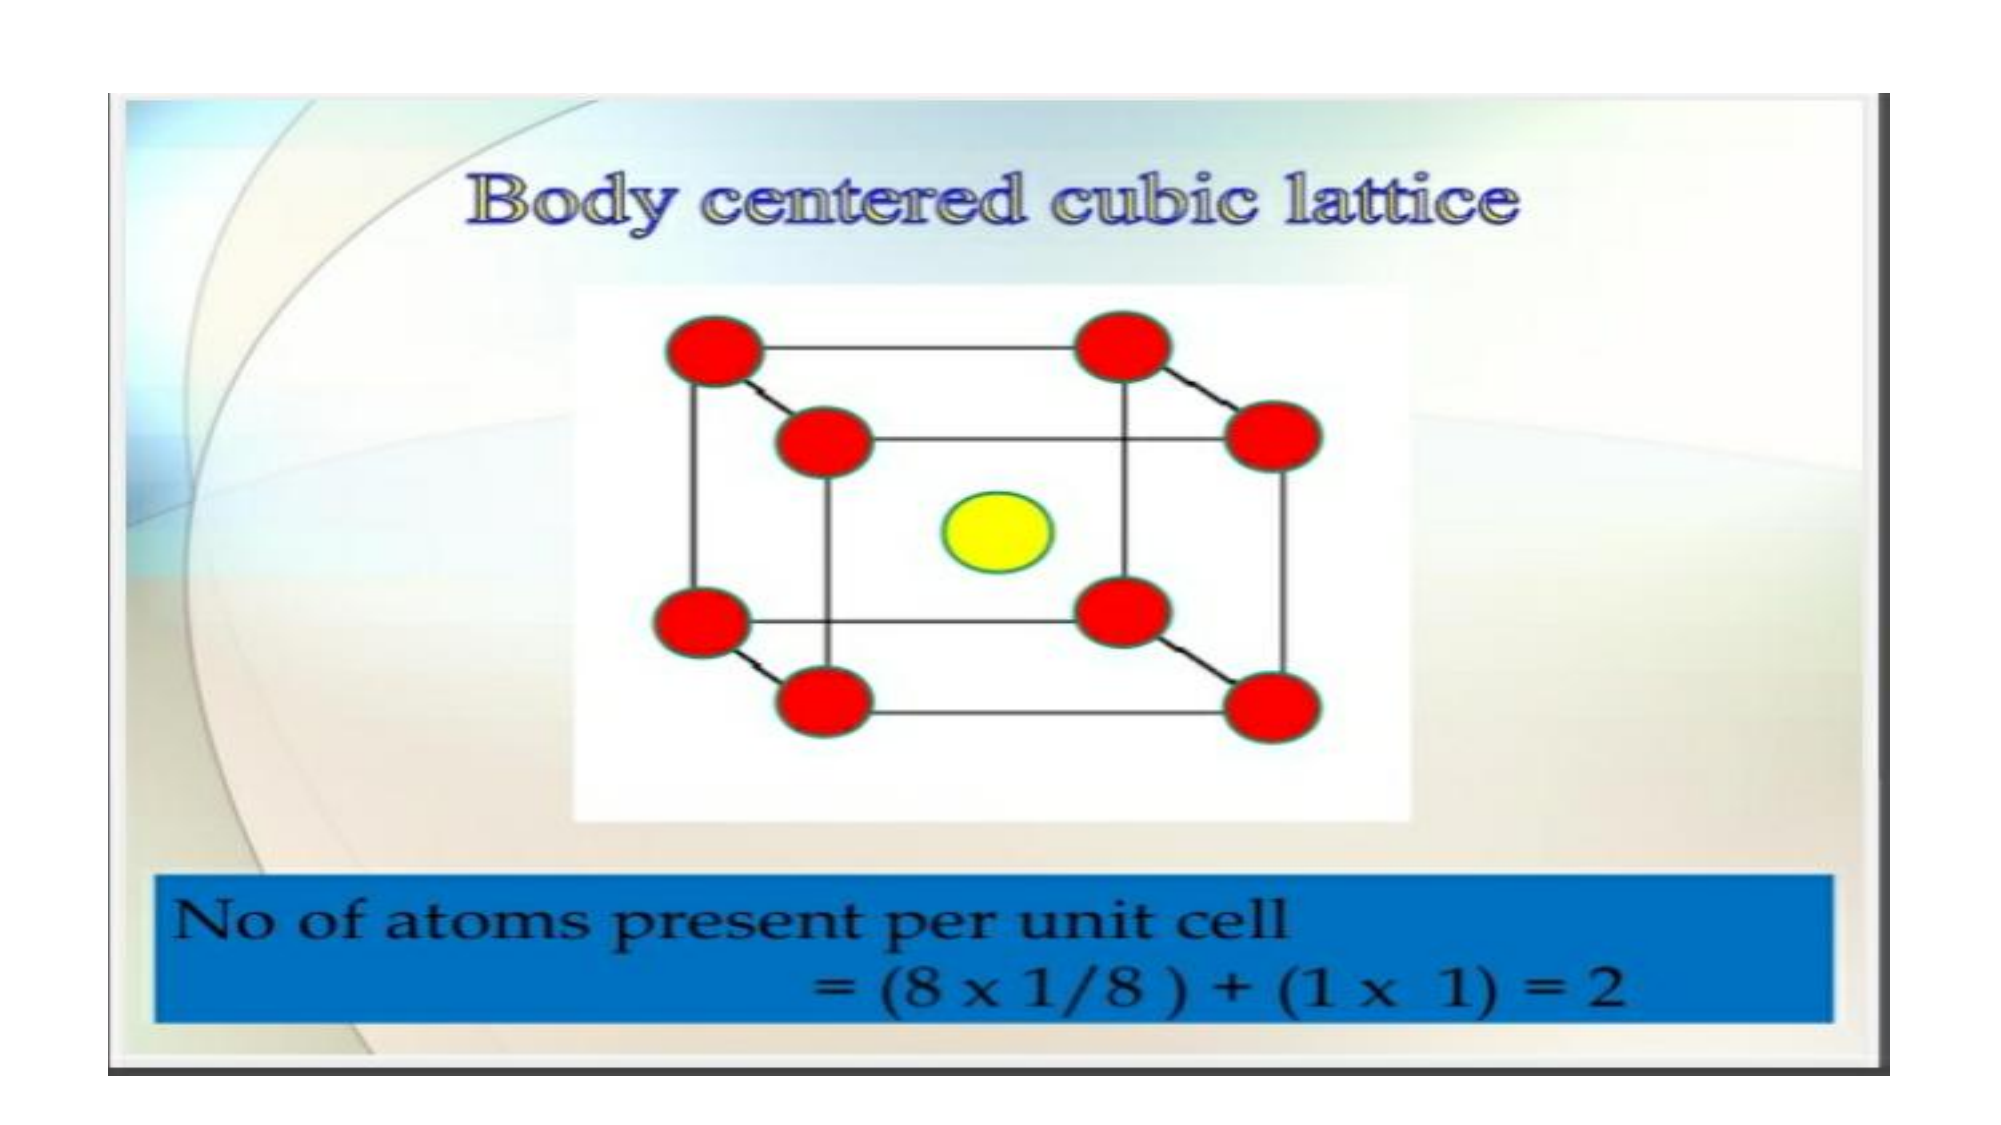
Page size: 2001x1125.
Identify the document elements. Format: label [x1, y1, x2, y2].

list [108, 93, 1890, 1076]
